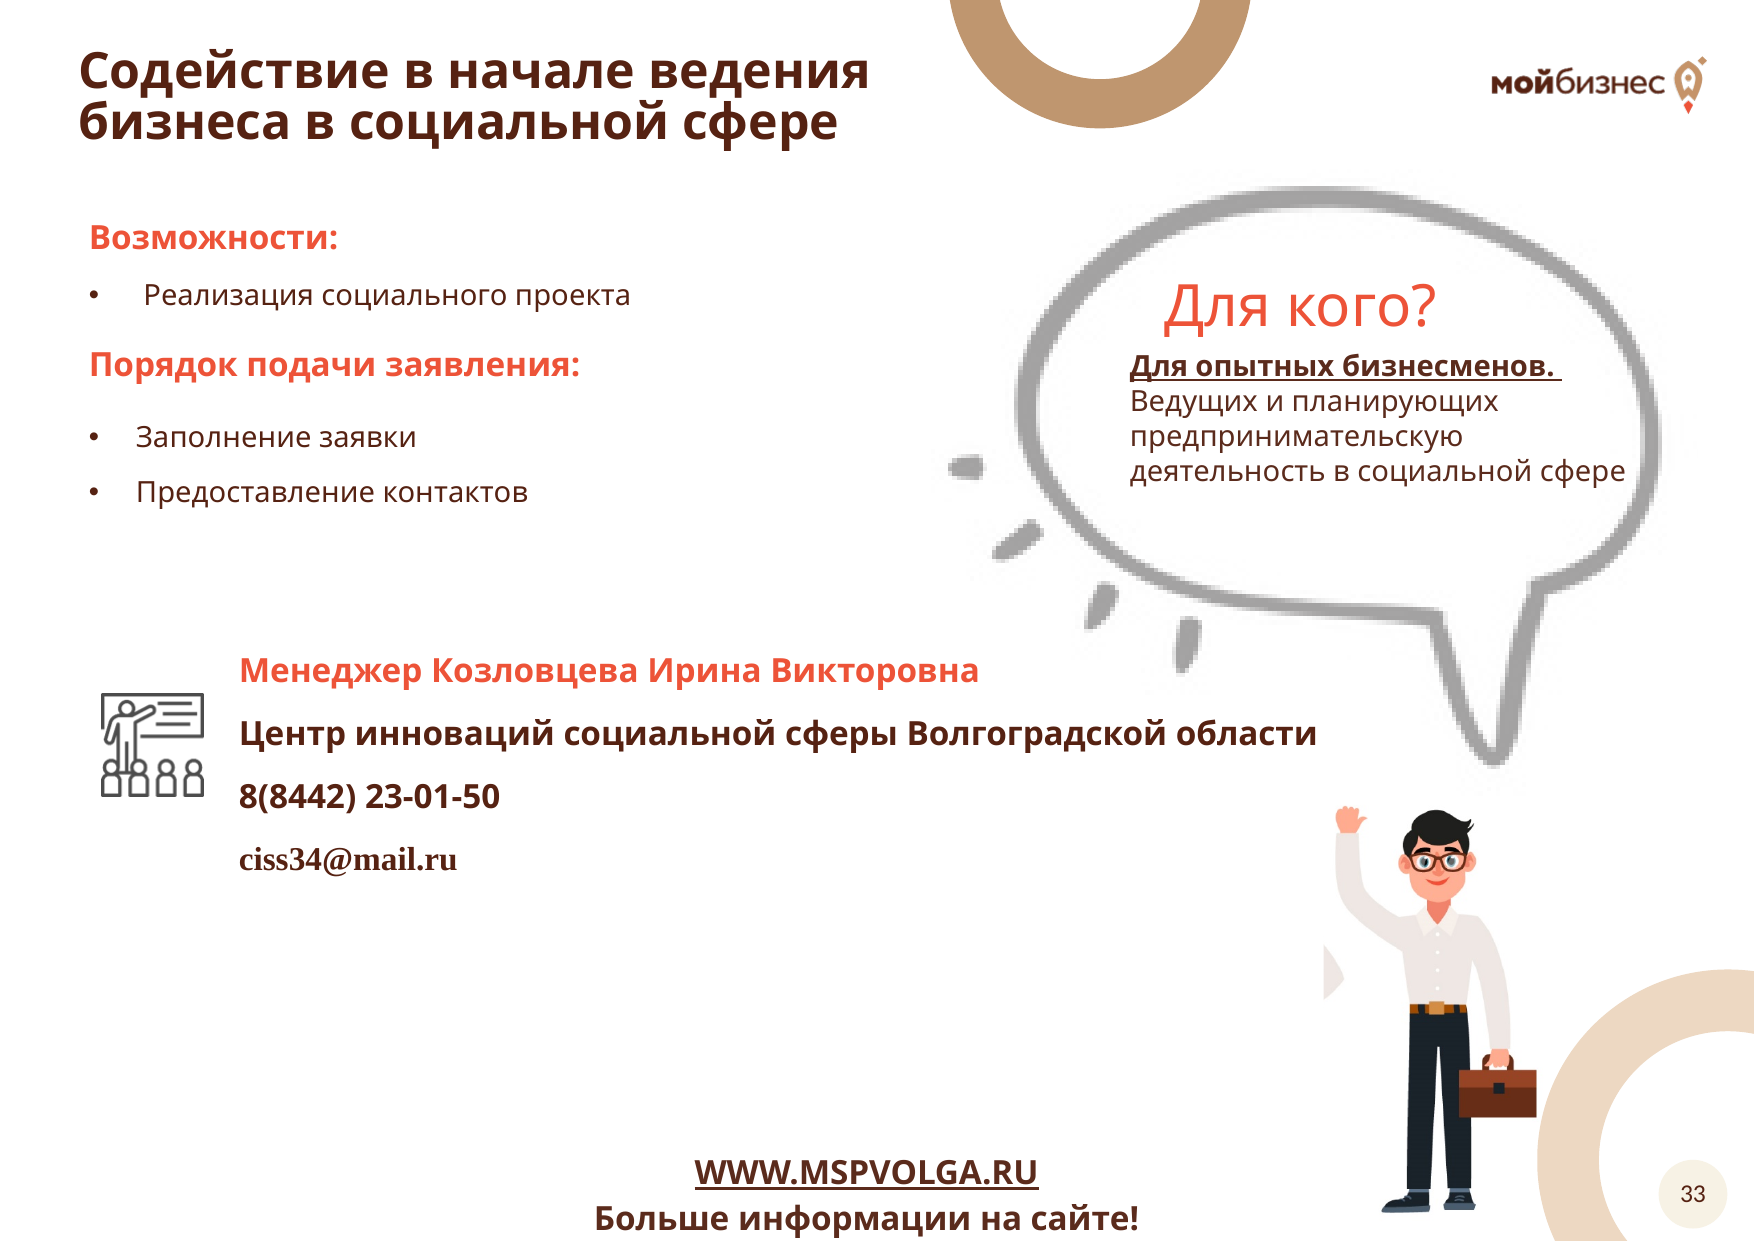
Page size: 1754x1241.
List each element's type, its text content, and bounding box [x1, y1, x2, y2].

list Возможности: Реализация социального проекта Порядок подачи заявления: Заполнение заявки Предоставление контактов Менеджер Козловцева Ирина Викторовна Центр инноваций социальной сферы Волгоградской области 8(8442) 23-01-50 ciss34@mail.ru [73, 114, 1323, 1043]
text_box WWW.MSPVOLGA.RU Больше информации на сайте! [455, 1144, 1279, 1241]
picture [915, 0, 1754, 1241]
text_box Содействие в начале ведения бизнеса в социальной сфере [63, 40, 948, 158]
picture [101, 693, 204, 797]
